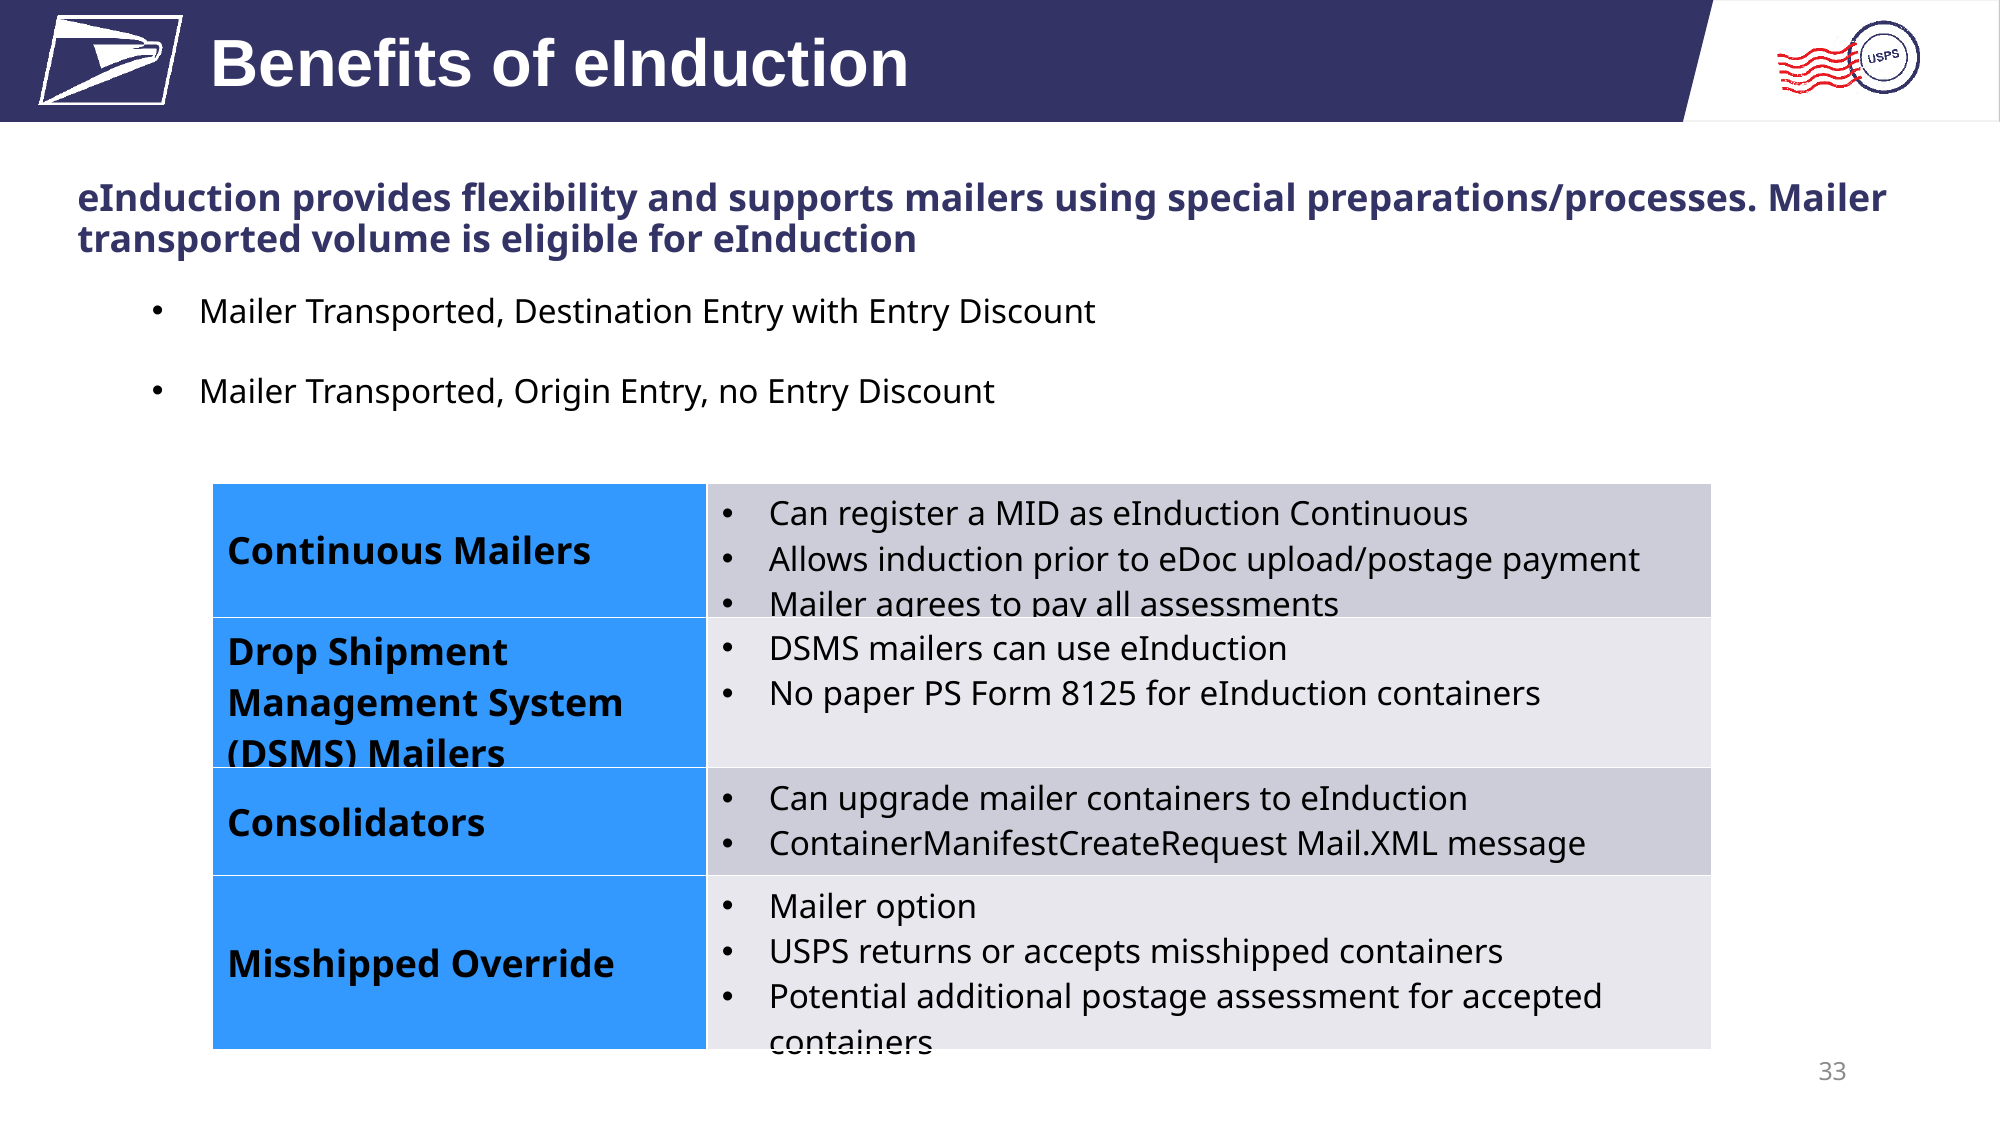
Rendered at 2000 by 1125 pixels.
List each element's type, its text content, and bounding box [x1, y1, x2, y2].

table_header Continuous Mailers [213, 484, 706, 617]
table_header Can register a MID as eInduction Continuous Allows induction prior to eDoc upload/postage payment Mailer agrees to pay all assessments [708, 484, 1711, 617]
table_cell Can upgrade mailer containers to eInduction ContainerManifestCreateRequest Mail.XML message [708, 768, 1711, 875]
picture [1769, 16, 1926, 104]
table_cell Misshipped Override [213, 876, 706, 1049]
slide_number 33 [1412, 1042, 1862, 1103]
table_cell DSMS mailers can use eInduction No paper PS Form 8125 for eInduction containers [708, 618, 1711, 767]
text_box Mailer Transported, Destination Entry with Entry Discount Mailer Transported, Origin Entry, no Entry Discount [62, 282, 1862, 458]
text_box Benefits of eInduction [196, 12, 1660, 108]
picture [38, 15, 183, 105]
table_cell Consolidators [213, 768, 706, 875]
table_cell Mailer option USPS returns or accepts misshipped containers Potential additional postage assessment for accepted containers [708, 876, 1711, 1049]
title eInduction provides flexibility and supports mailers using special preparations/processes. Mailer transported volume is eligible for eInduction [62, 171, 1938, 488]
table_cell Drop Shipment Management System (DSMS) Mailers [213, 618, 706, 767]
